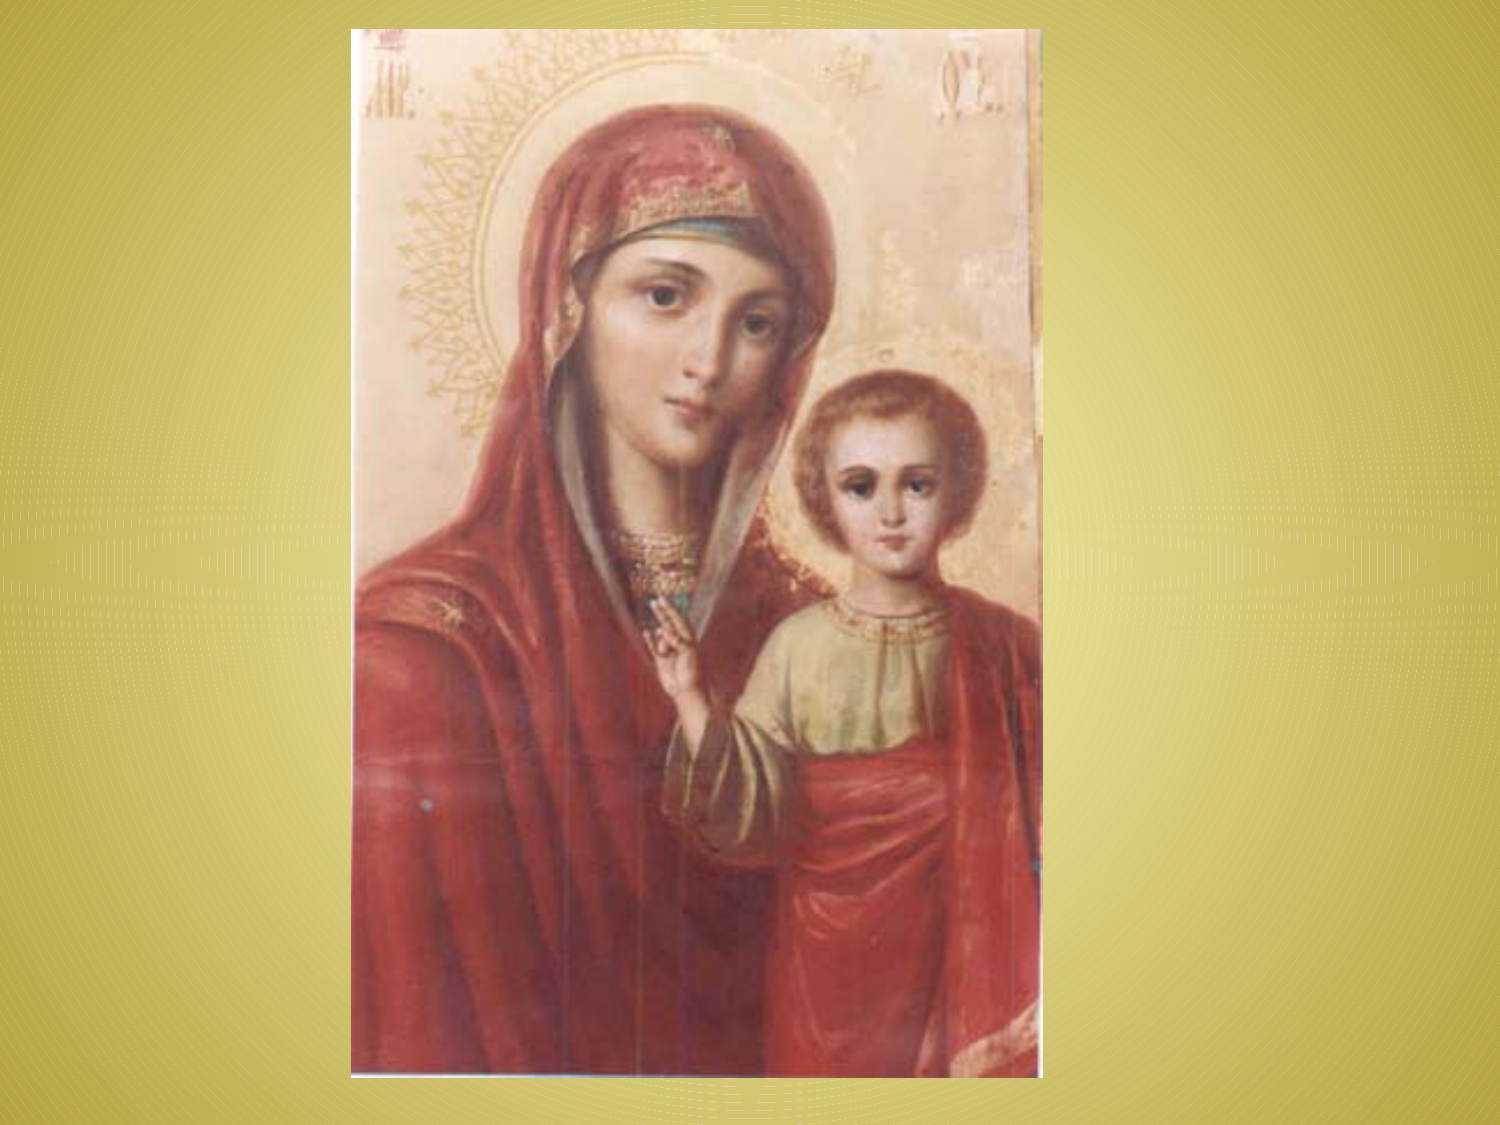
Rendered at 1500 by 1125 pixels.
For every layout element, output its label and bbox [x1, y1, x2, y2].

list [351, 29, 1044, 1079]
